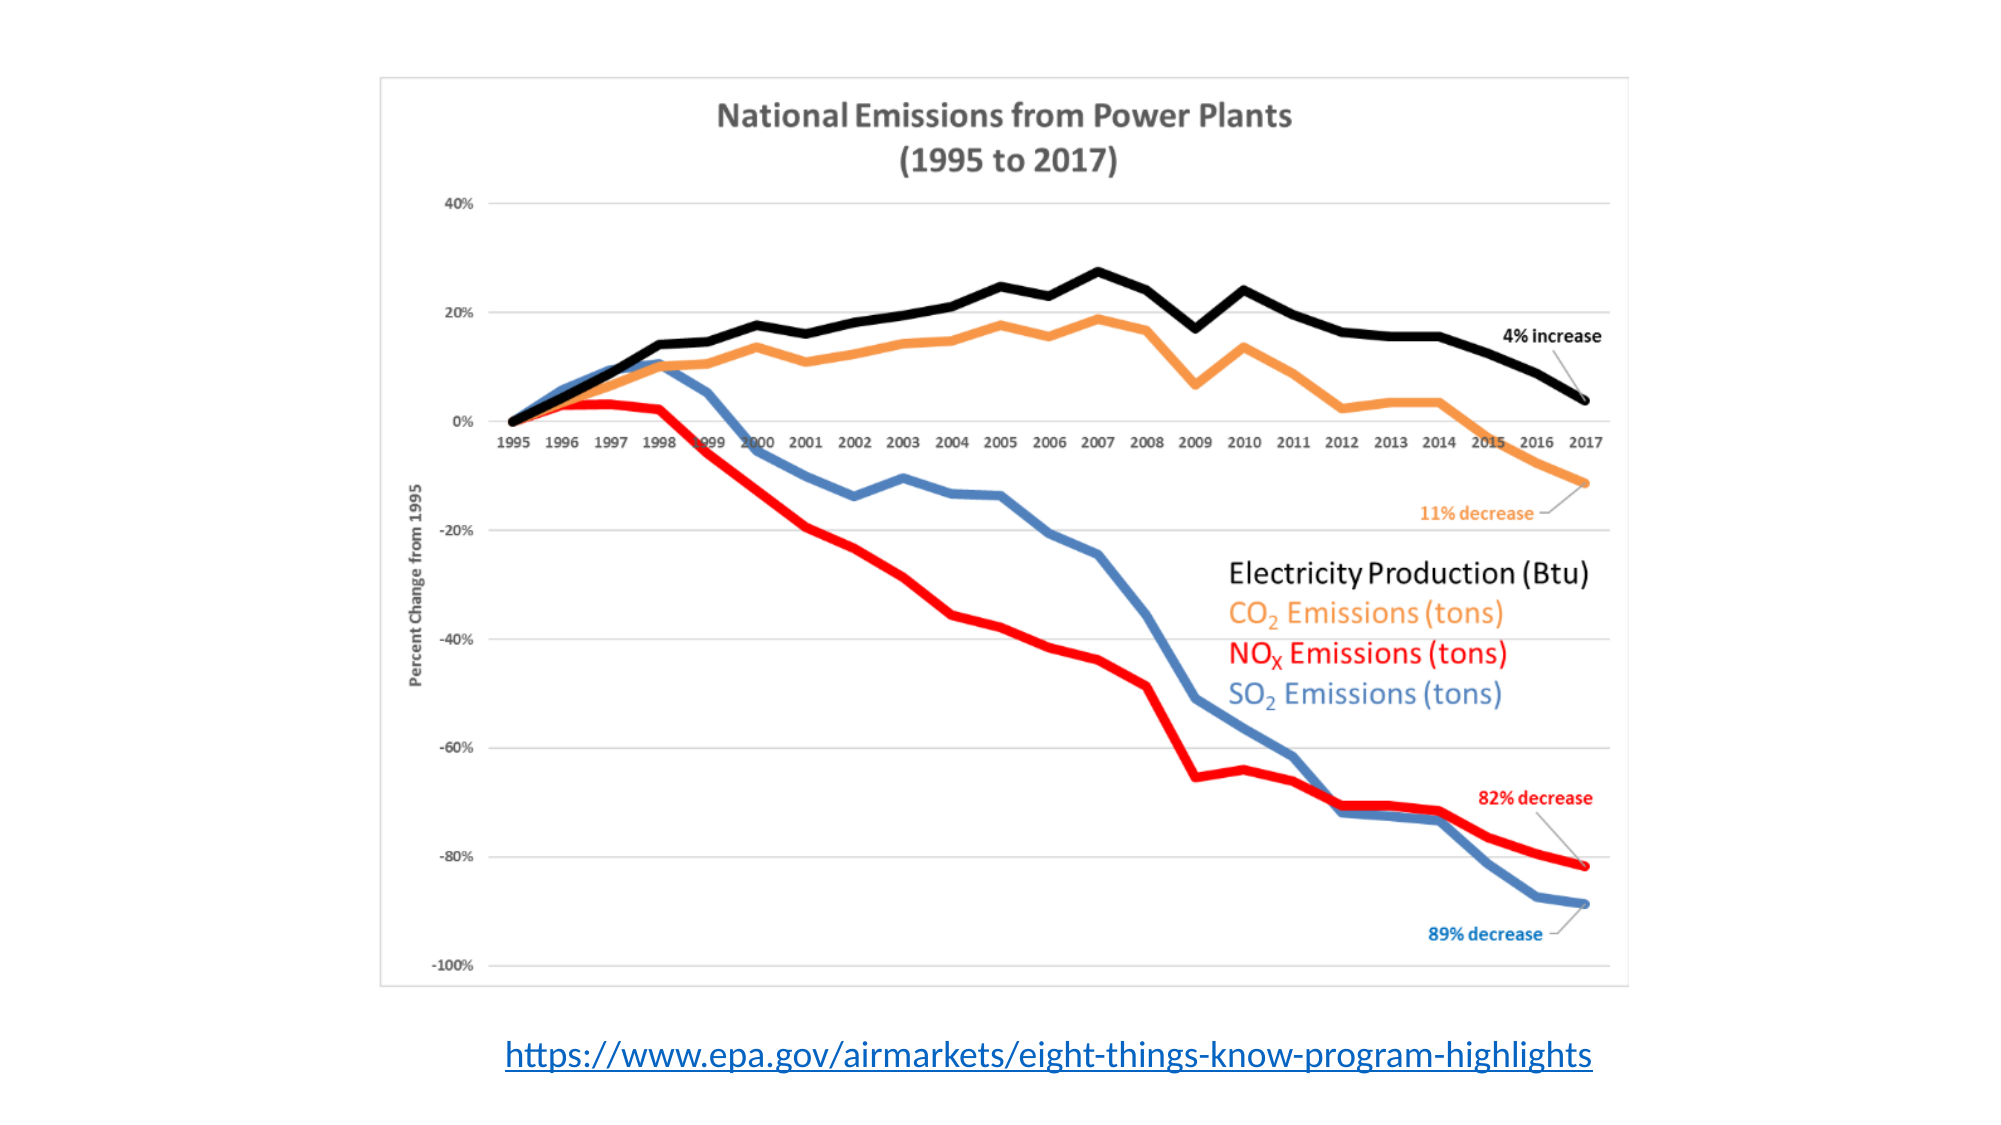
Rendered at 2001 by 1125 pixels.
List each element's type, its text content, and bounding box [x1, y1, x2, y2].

text_box https://www.epa.gov/airmarkets/eight-things-know-program-highlights [490, 1022, 1609, 1082]
picture [371, 72, 1629, 996]
